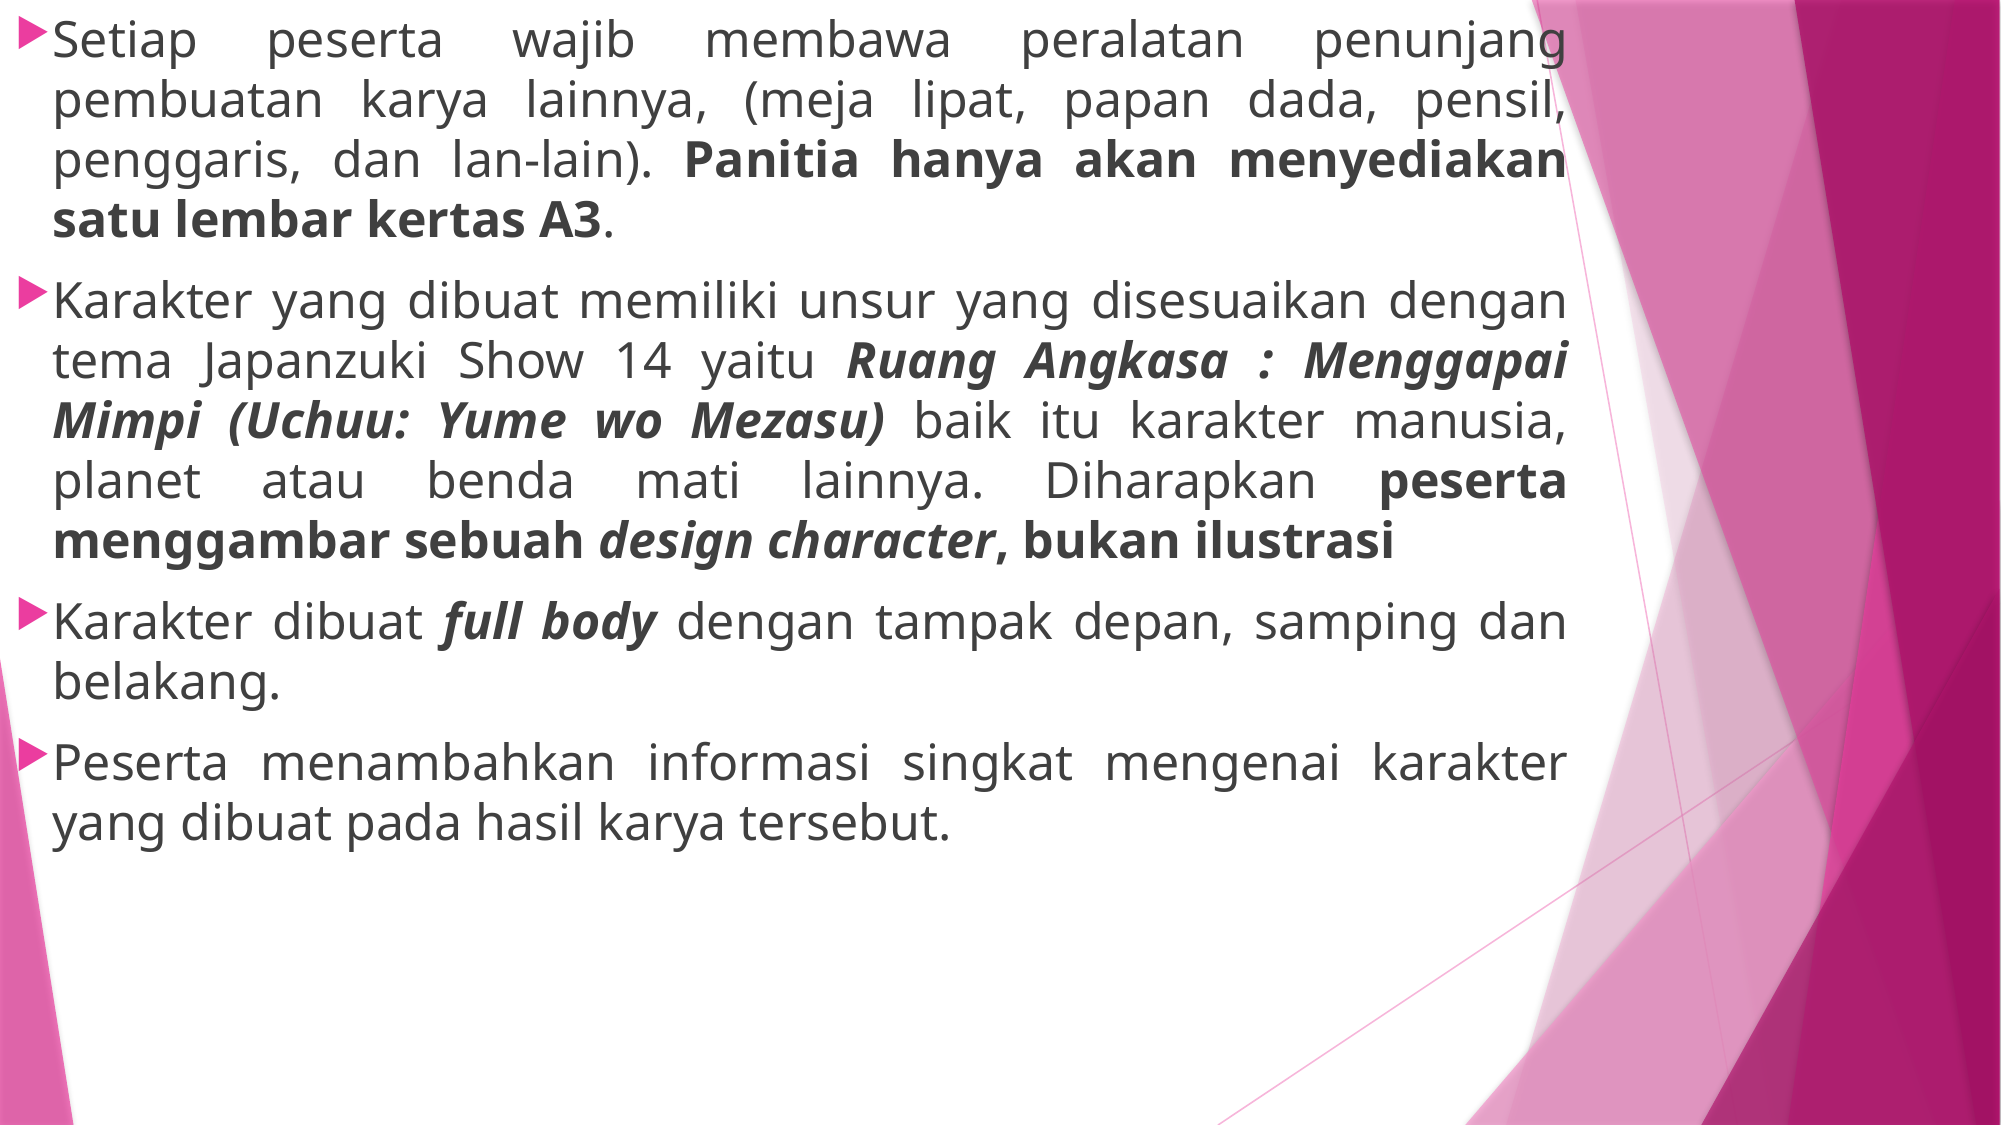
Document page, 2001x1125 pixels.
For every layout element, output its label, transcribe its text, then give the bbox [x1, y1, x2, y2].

list Setiap peserta wajib membawa peralatan penunjang pembuatan karya lainnya, (meja lipat, papan dada, pensil, penggaris, dan lan-lain). Panitia hanya akan menyediakan satu lembar kertas A3. Karakter yang dibuat memiliki unsur yang disesuaikan dengan tema Japanzuki Show 14 yaitu Ruang Angkasa : Menggapai Mimpi (Uchuu: Yume wo Mezasu) baik itu karakter manusia, planet atau benda mati lainnya. Diharapkan peserta menggambar sebuah design character, bukan ilustrasi Karakter dibuat full body dengan tampak depan, samping dan belakang. Peserta menambahkan informasi singkat mengenai karakter yang dibuat pada hasil karya tersebut. [0, 0, 1584, 1125]
